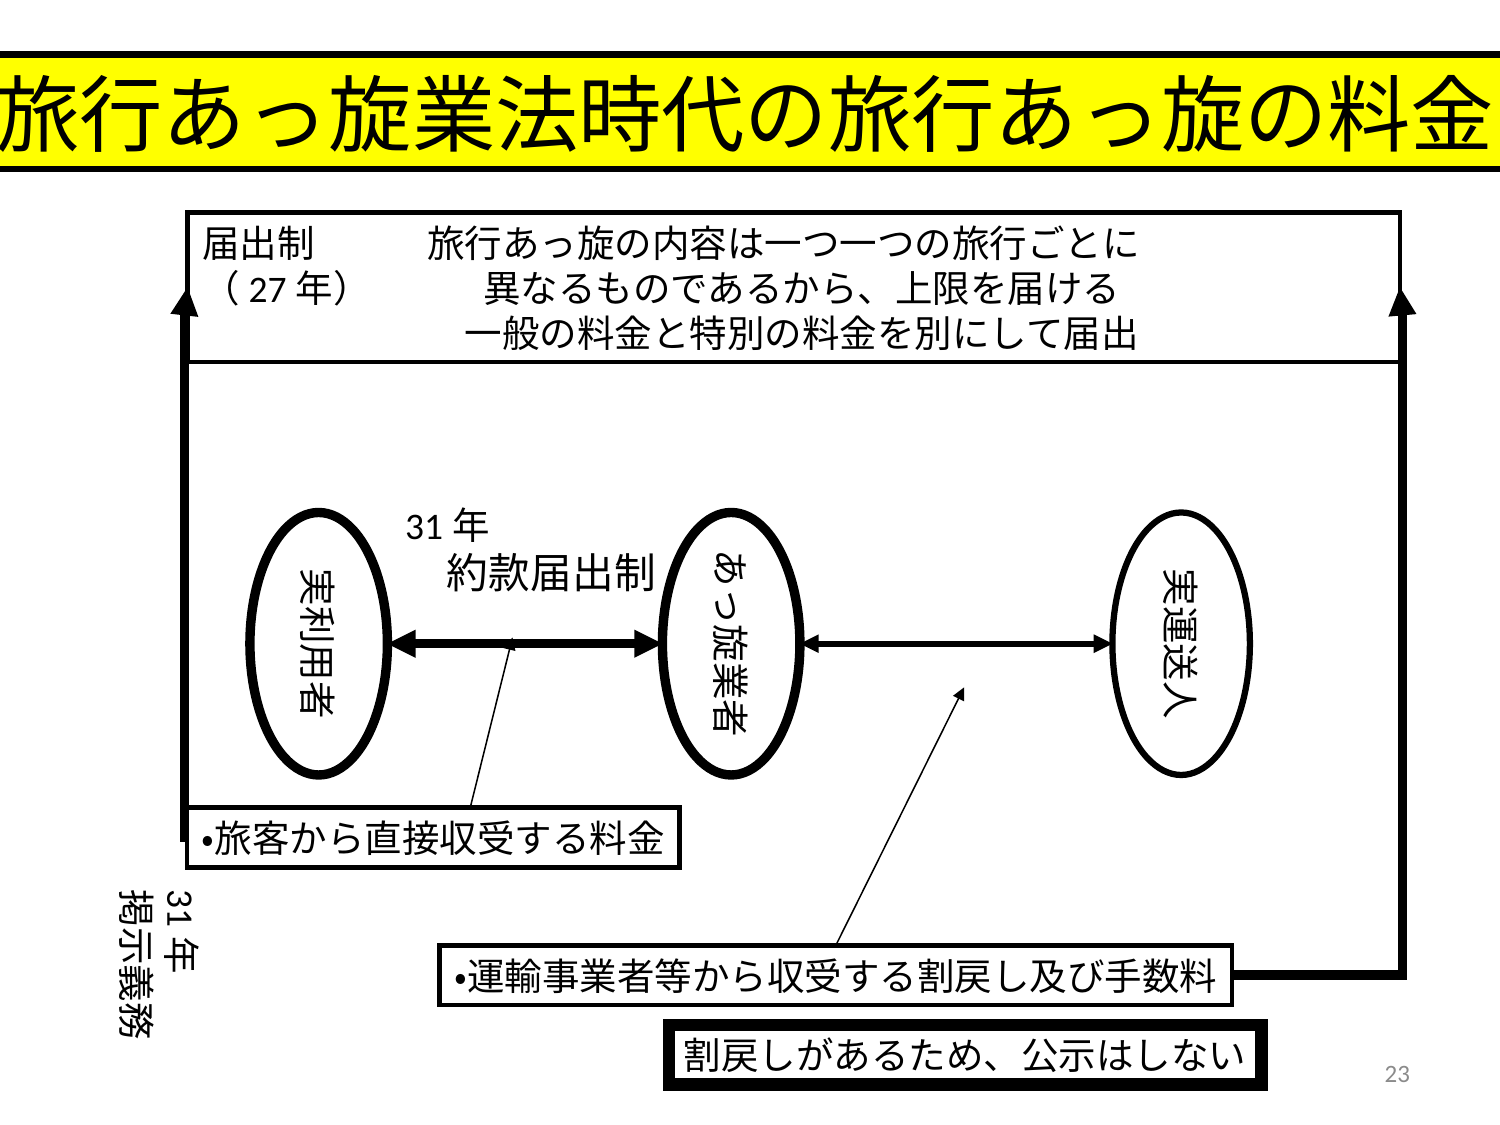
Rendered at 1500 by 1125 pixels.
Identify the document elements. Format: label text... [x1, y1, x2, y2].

text_box 旅行あっ旋業法時代の旅行あっ旋の料金 [0, 54, 1500, 170]
text_box あっ旋業者 [662, 512, 800, 775]
text_box 実利用者 [249, 512, 388, 775]
text_box 31年 約款届出制 [390, 494, 671, 605]
text_box 割戻しがあるため、公示はしない [669, 1024, 1262, 1085]
text_box ・旅客から直接収受する料金 [187, 807, 680, 868]
text_box 31年 掲示義務 [62, 874, 213, 1090]
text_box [1352, 311, 1403, 986]
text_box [835, 687, 965, 944]
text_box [470, 637, 513, 806]
text_box 届出制 旅行あっ旋の内容は一つ一つの旅行ごとに （27年） 異なるものであるから、上限を届ける 一般の料金と特別の料金を別にして届出 [187, 212, 1400, 363]
text_box ・運輸事業者等から収受する割戻し及び手数料 [439, 945, 1233, 1005]
slide_number 23 [1074, 1042, 1425, 1103]
text_box 実運送人 [1112, 512, 1250, 775]
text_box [109, 311, 186, 848]
